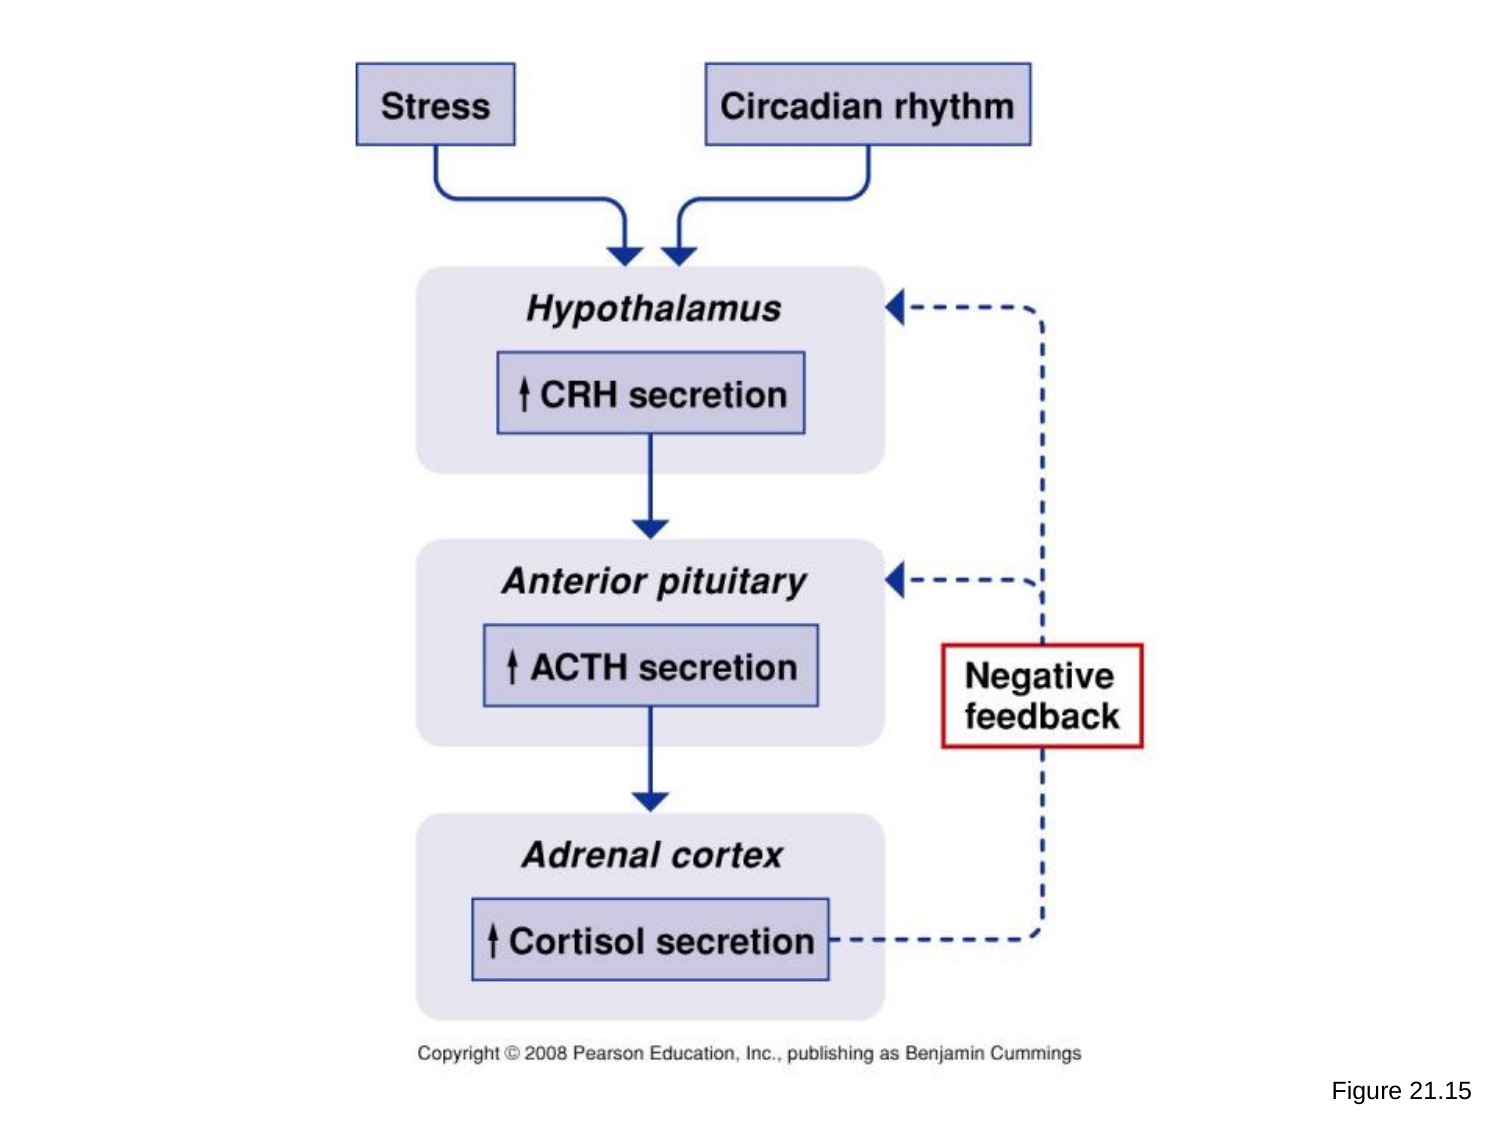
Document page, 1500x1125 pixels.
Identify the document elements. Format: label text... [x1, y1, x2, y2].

picture [330, 37, 1169, 1088]
text_box Figure 21.15 [1074, 1067, 1488, 1113]
